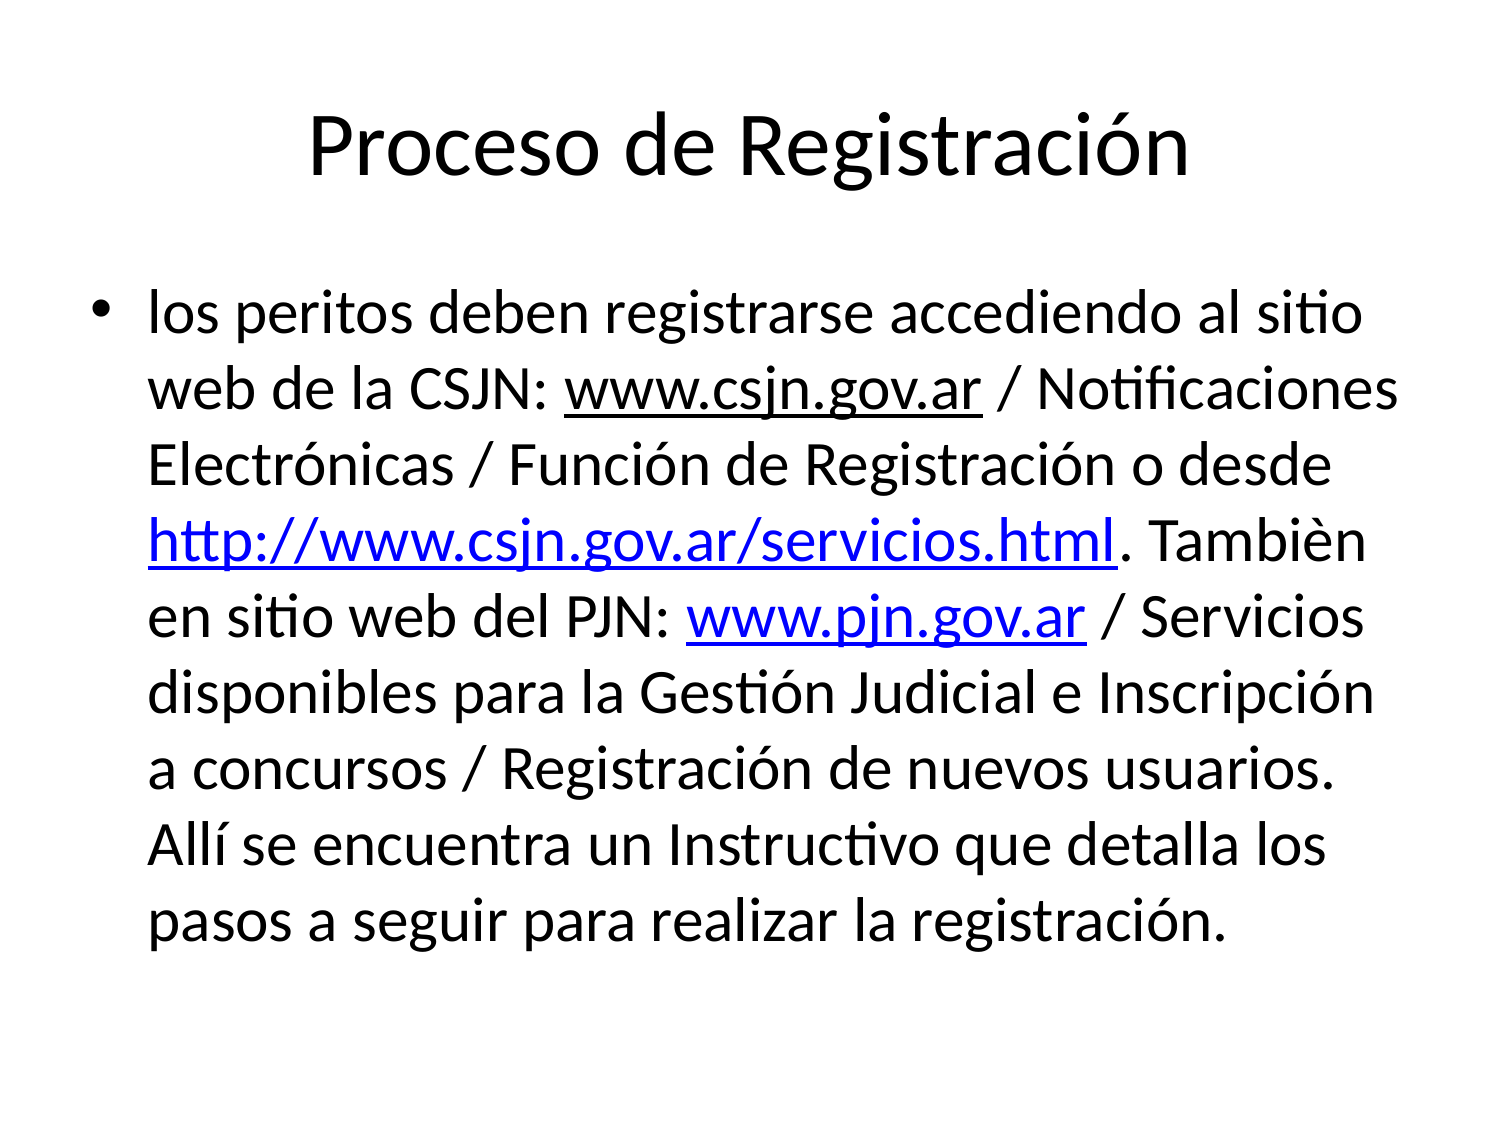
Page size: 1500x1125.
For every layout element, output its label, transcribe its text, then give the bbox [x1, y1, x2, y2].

title Proceso de Registración [75, 45, 1425, 233]
list los peritos deben registrarse accediendo al sitio web de la CSJN: www.csjn.gov.ar / Notificaciones Electrónicas / Función de Registración o desde http://www.csjn.gov.ar/servicios.html. Tambièn en sitio web del PJN: www.pjn.gov.ar / Servicios disponibles para la Gestión Judicial e Inscripción a concursos / Registración de nuevos usuarios. Allí se encuentra un Instructivo que detalla los pasos a seguir para realizar la registración. [75, 262, 1425, 1005]
